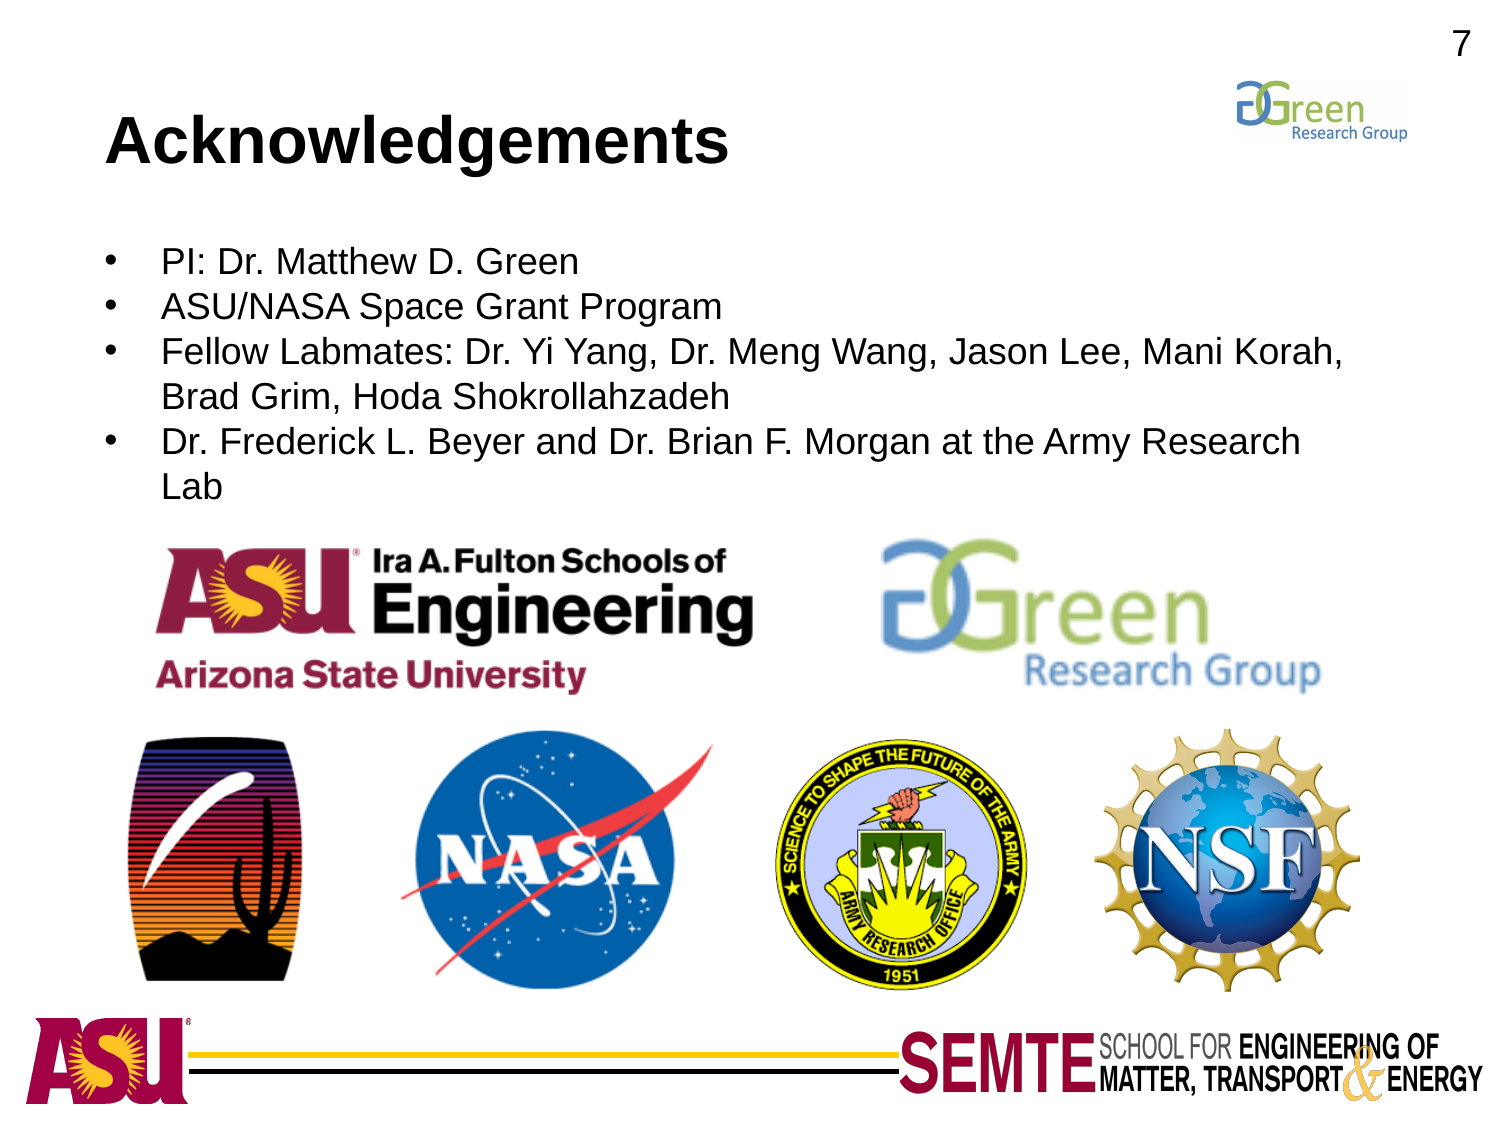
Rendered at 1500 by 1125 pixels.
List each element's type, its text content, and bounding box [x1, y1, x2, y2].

picture [91, 506, 795, 1027]
picture [775, 739, 1028, 992]
picture [842, 508, 1364, 996]
picture [899, 1018, 1485, 1104]
text_box PI: Dr. Matthew D. Green ASU/NASA Space Grant Program Fellow Labmates: Dr. Yi Yang, Dr. Meng Wang, Jason Lee, Mani Korah, Brad Grim, Hoda Shokrollahzadeh Dr. Frederick L. Beyer and Dr. Brian F. Morgan at the Army Research Lab [89, 229, 1379, 515]
title Acknowledgements [89, 42, 1440, 231]
text_box 7 [1436, 11, 1500, 72]
picture [26, 1018, 191, 1104]
